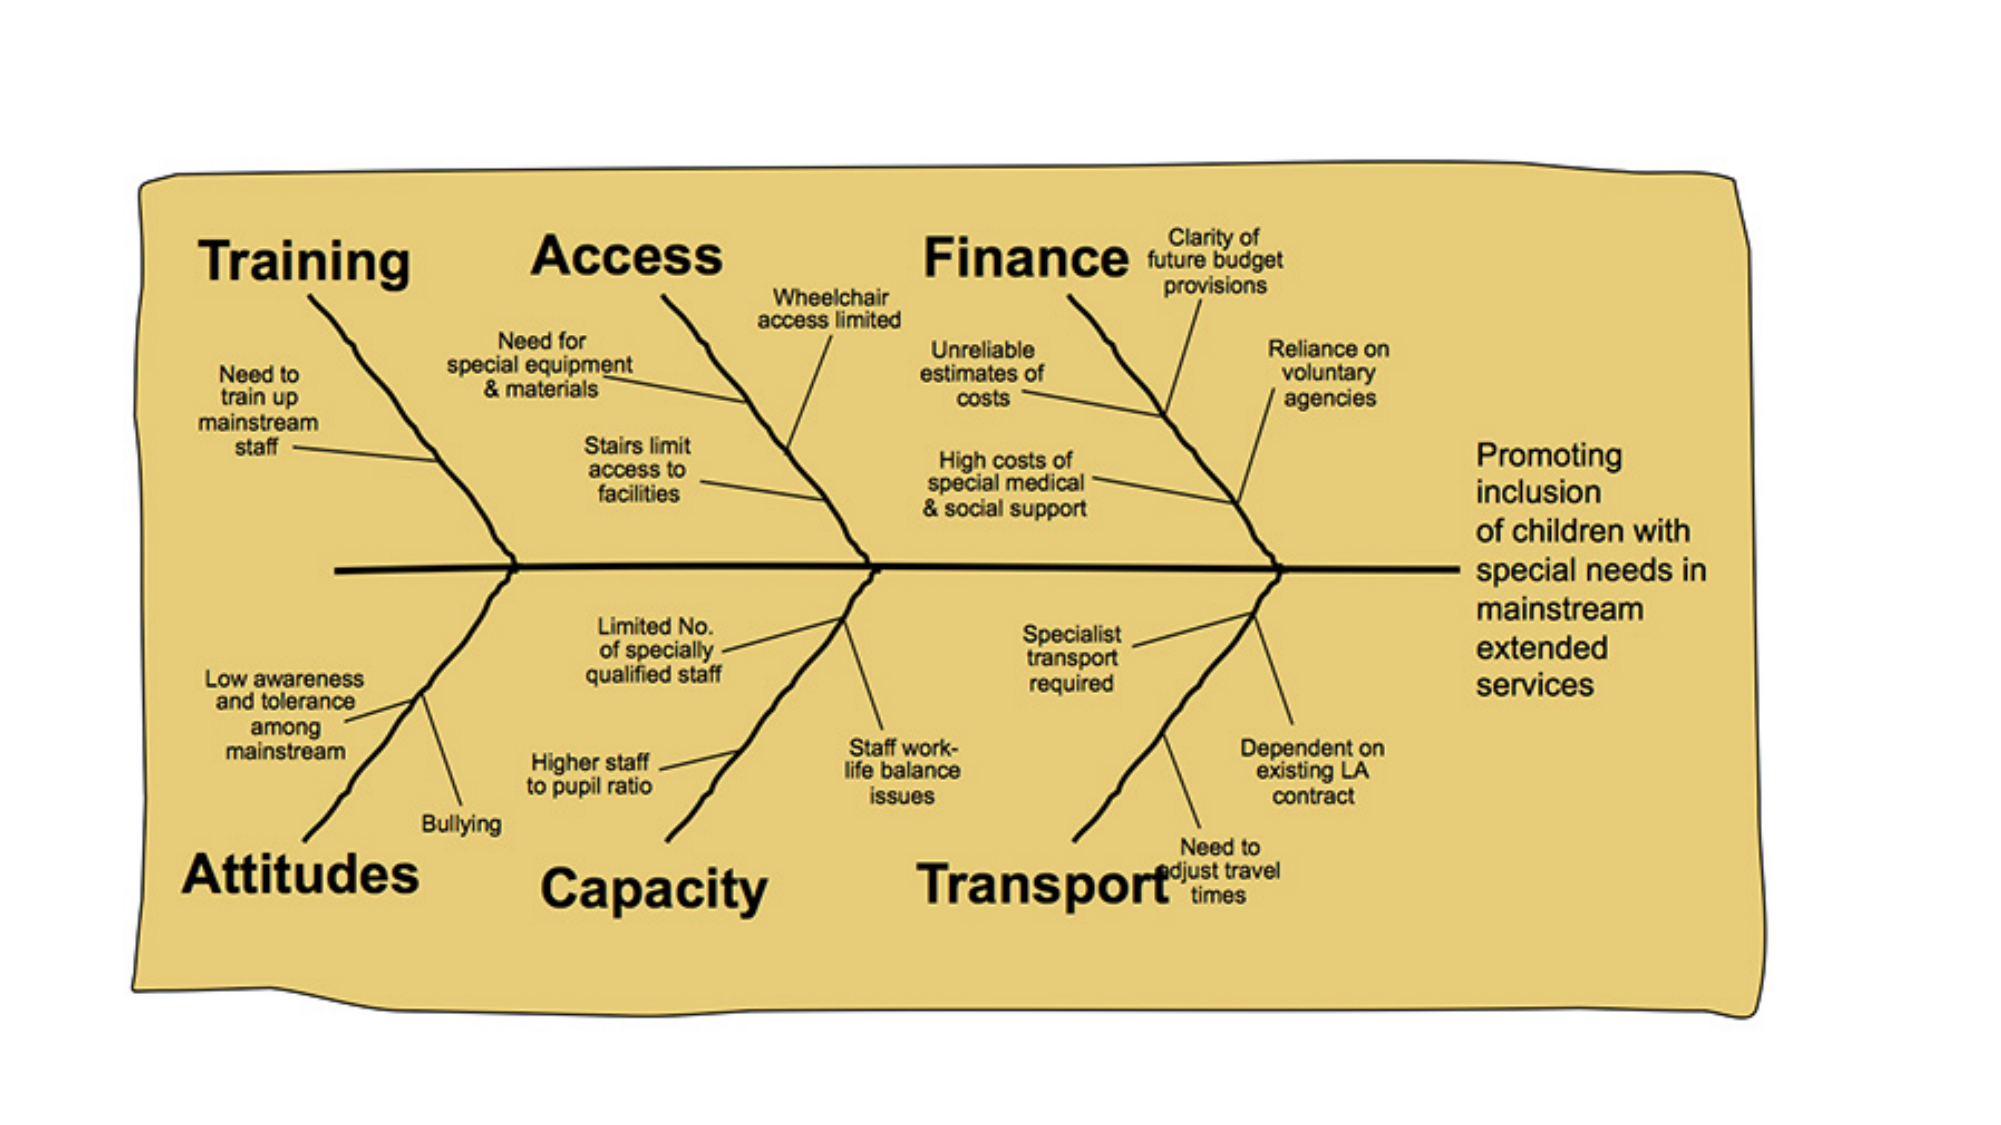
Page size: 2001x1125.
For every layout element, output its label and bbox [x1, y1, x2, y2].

picture [123, 140, 1773, 1043]
